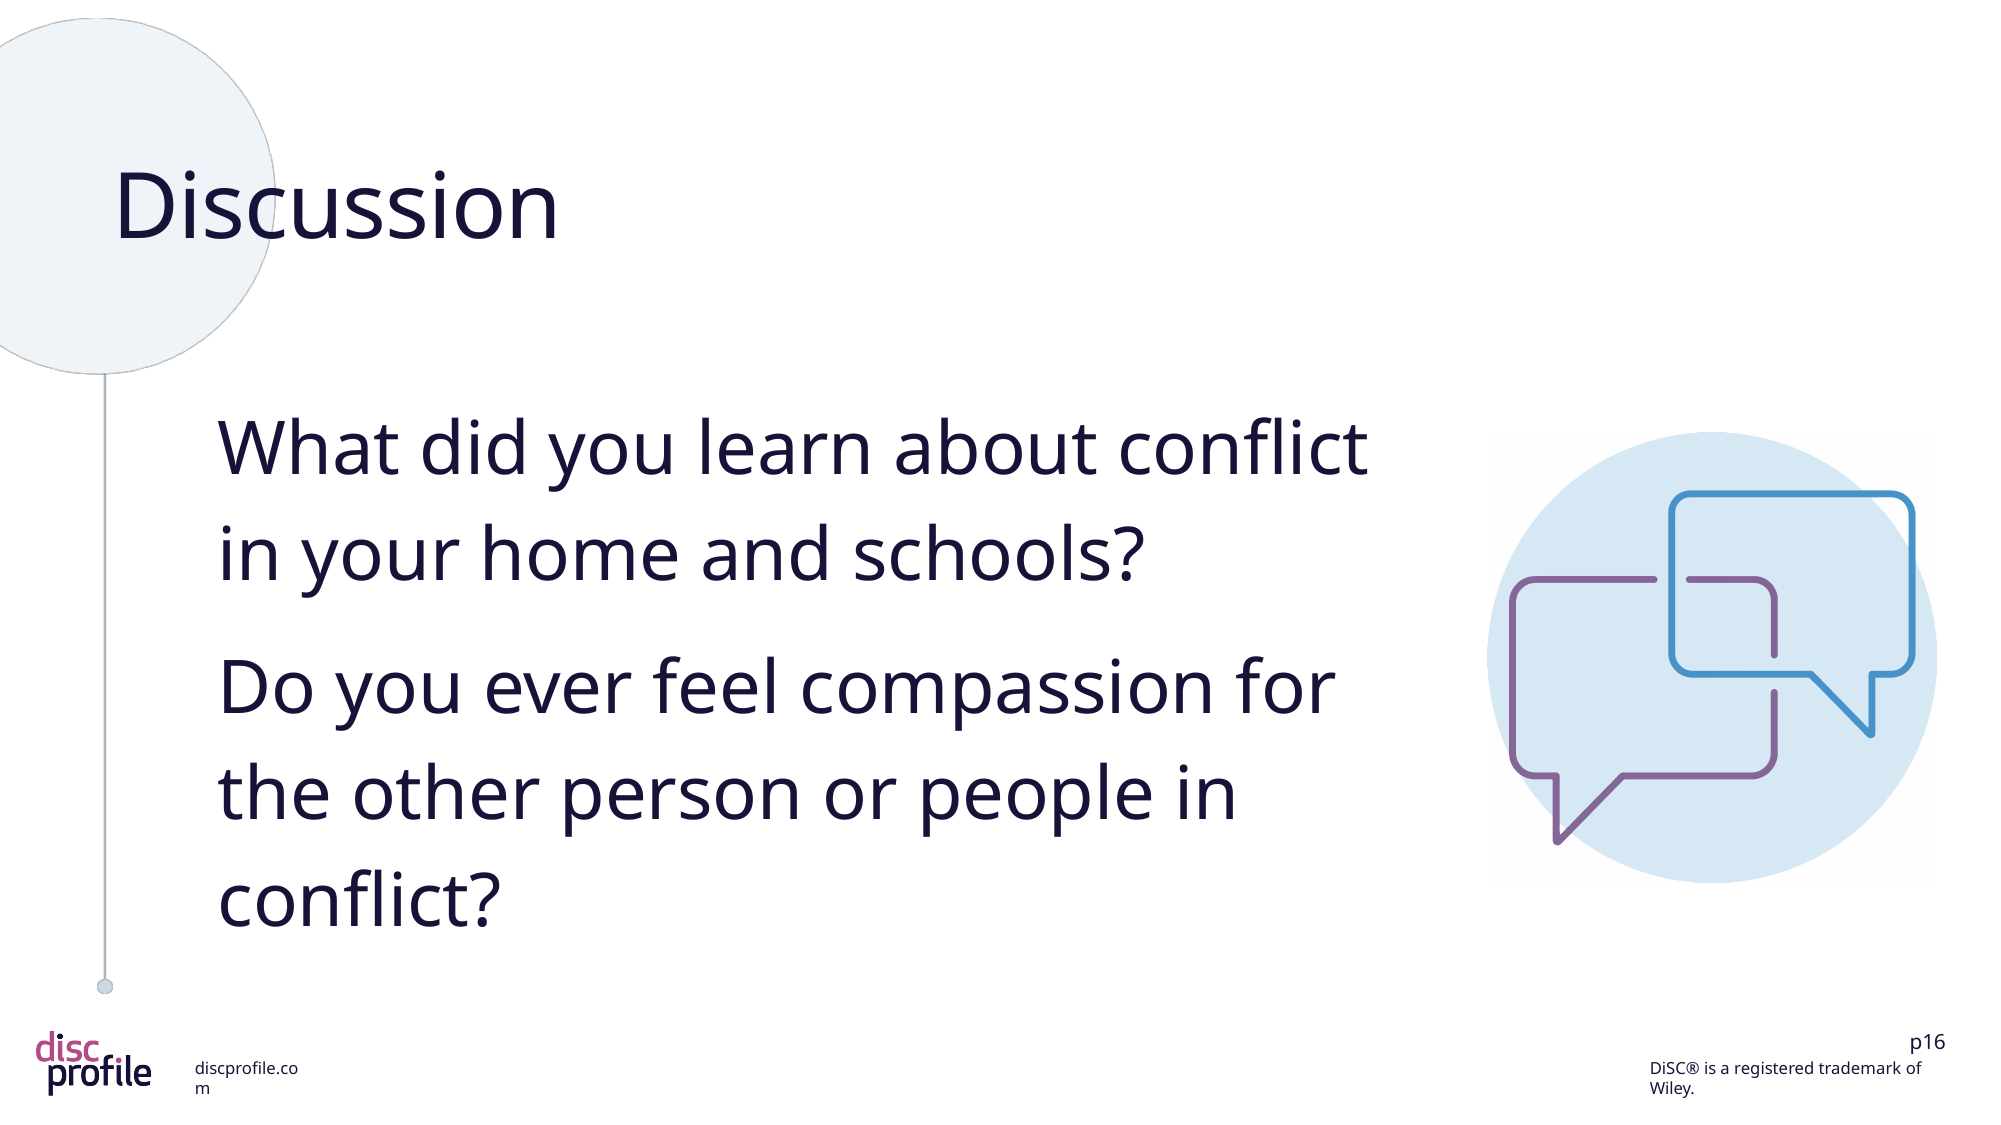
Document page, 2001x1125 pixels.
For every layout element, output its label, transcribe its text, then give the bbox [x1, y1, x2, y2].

picture [1483, 431, 1946, 883]
title Discussion [97, 133, 1715, 265]
list What did you learn about conflict in your home and schools? Do you ever feel compassion for the other person or people in conflict? [217, 374, 1383, 992]
picture [0, 18, 276, 994]
picture [29, 1020, 158, 1106]
